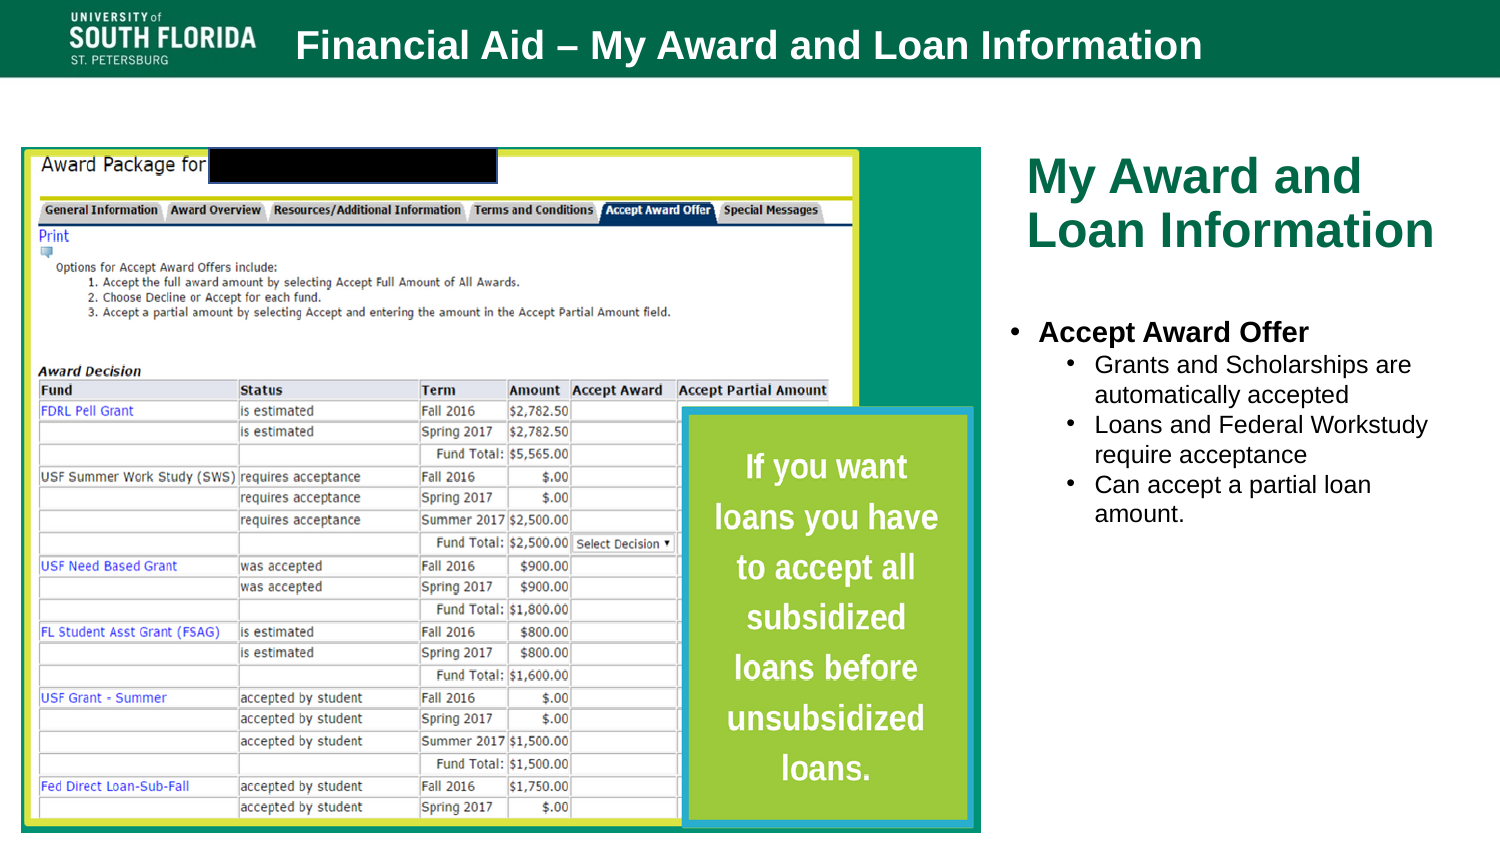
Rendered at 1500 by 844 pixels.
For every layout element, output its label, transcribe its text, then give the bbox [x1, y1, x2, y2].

title Financial Aid – My Award and Loan Information [280, 16, 1500, 76]
picture [0, 0, 1500, 844]
list Accept Award Offer Grants and Scholarships are automatically accepted Loans and Federal Workstudy require acceptance Can accept a partial loan amount. [995, 275, 1483, 686]
text_box My Award and Loan Information [1011, 132, 1483, 275]
